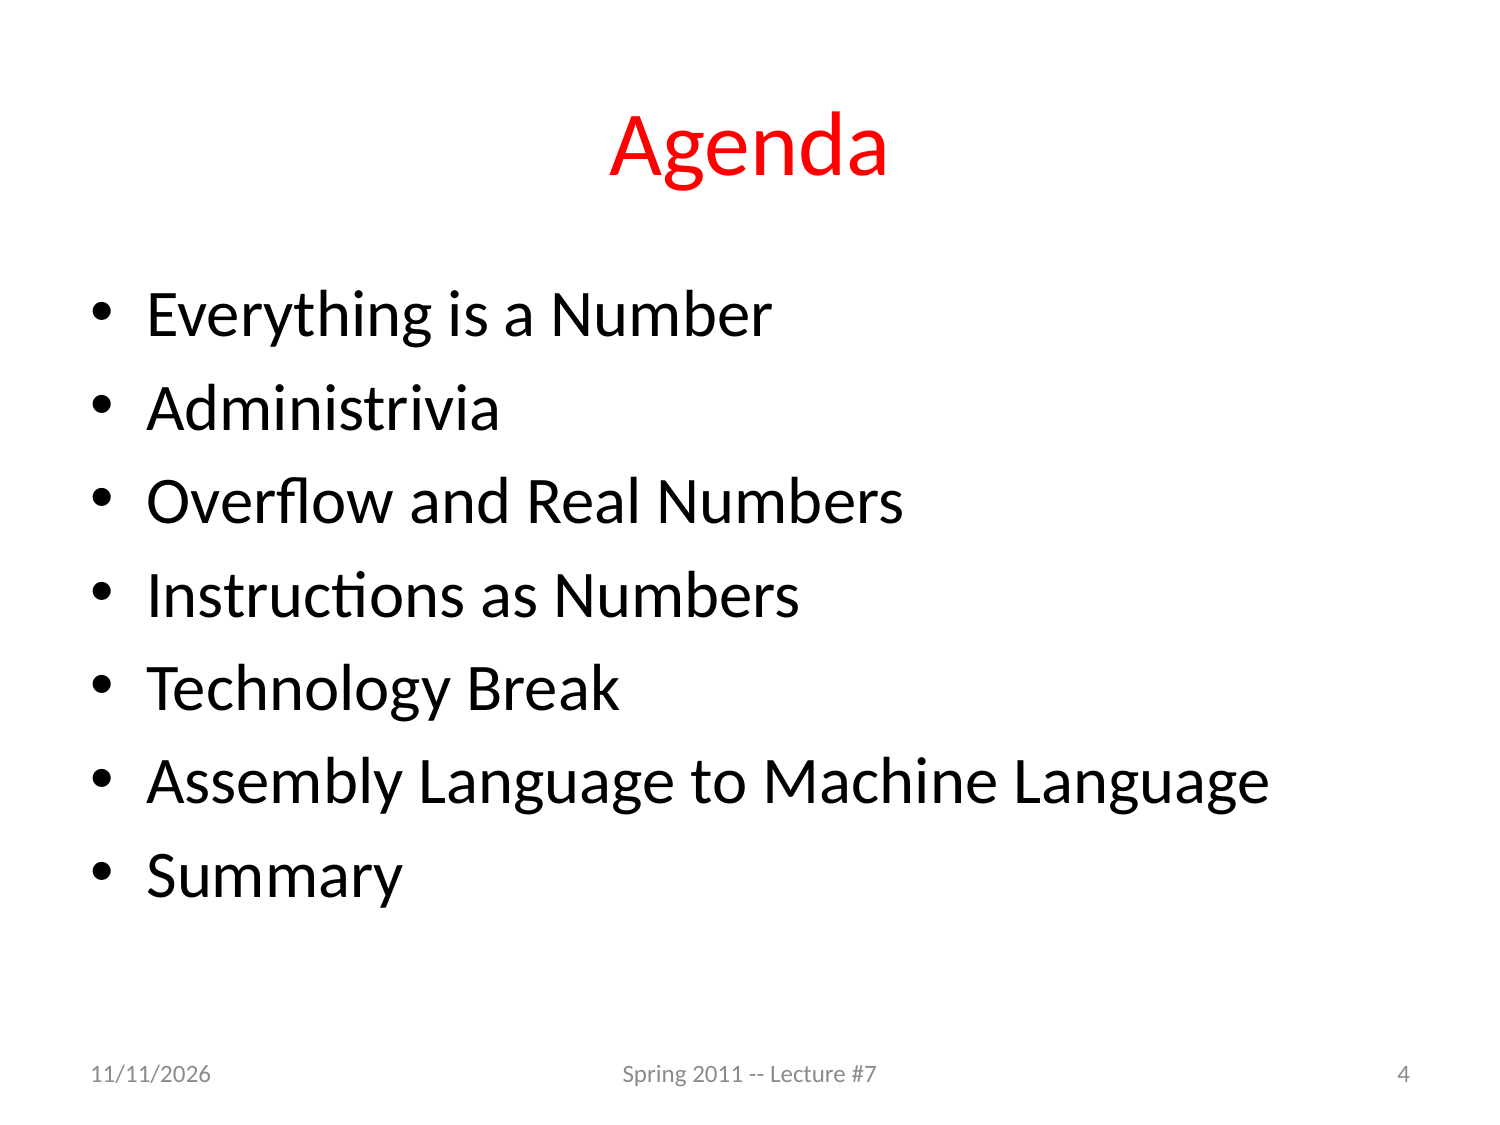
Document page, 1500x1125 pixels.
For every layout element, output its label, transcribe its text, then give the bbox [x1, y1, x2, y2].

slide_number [75, 1042, 425, 1103]
list Everything is a Number Administrivia Overflow and Real Numbers Instructions as Numbers Technology Break Assembly Language to Machine Language Summary [75, 262, 1425, 1005]
footer Spring 2011 -- Lecture #7 [512, 1042, 988, 1103]
slide_number 4 [1074, 1042, 1425, 1103]
title Agenda [75, 45, 1425, 233]
